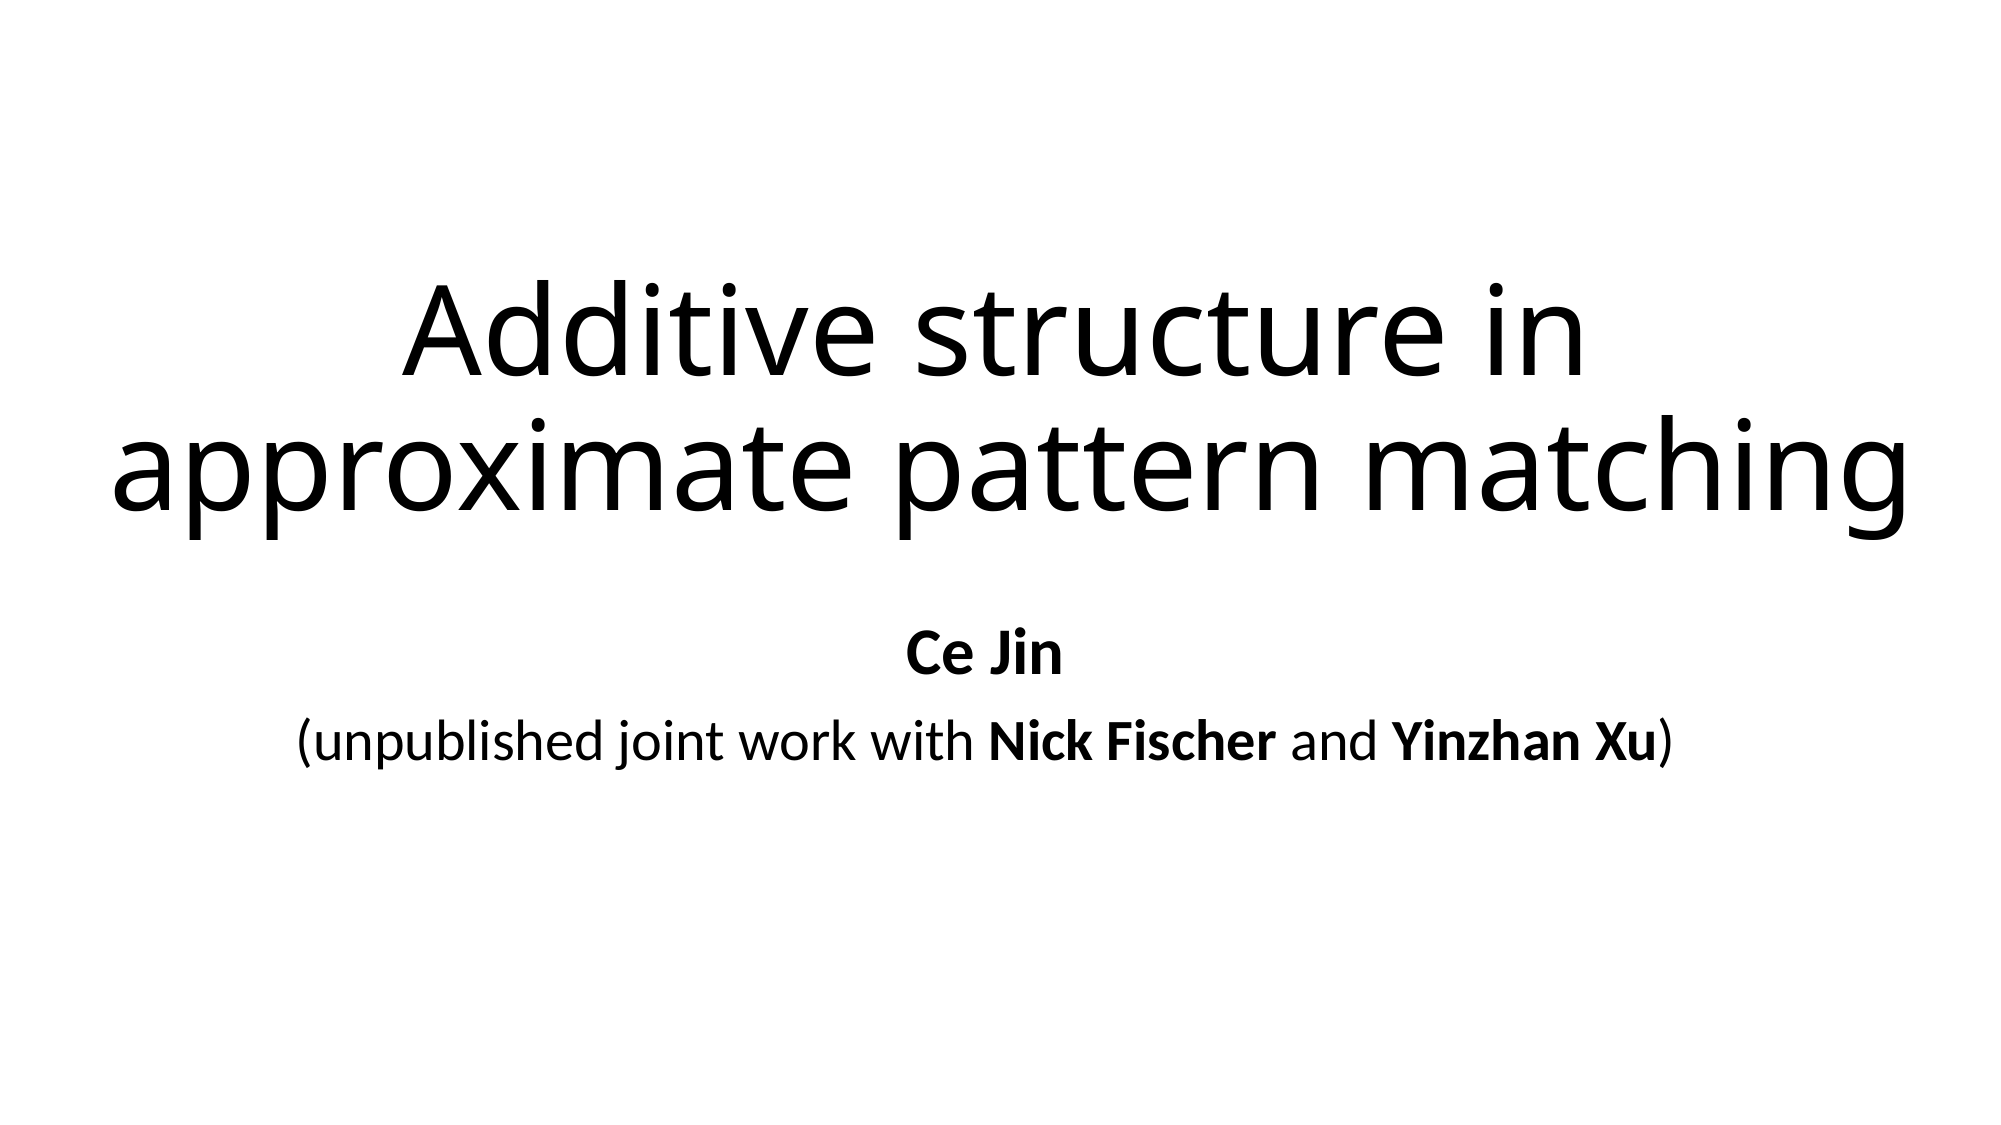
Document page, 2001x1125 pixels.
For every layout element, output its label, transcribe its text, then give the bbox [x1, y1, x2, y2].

subtitle Ce Jin (unpublished joint work with Nick Fischer and Yinzhan Xu) [185, 609, 1786, 882]
title Additive structure in approximate pattern matching [68, 153, 1958, 545]
